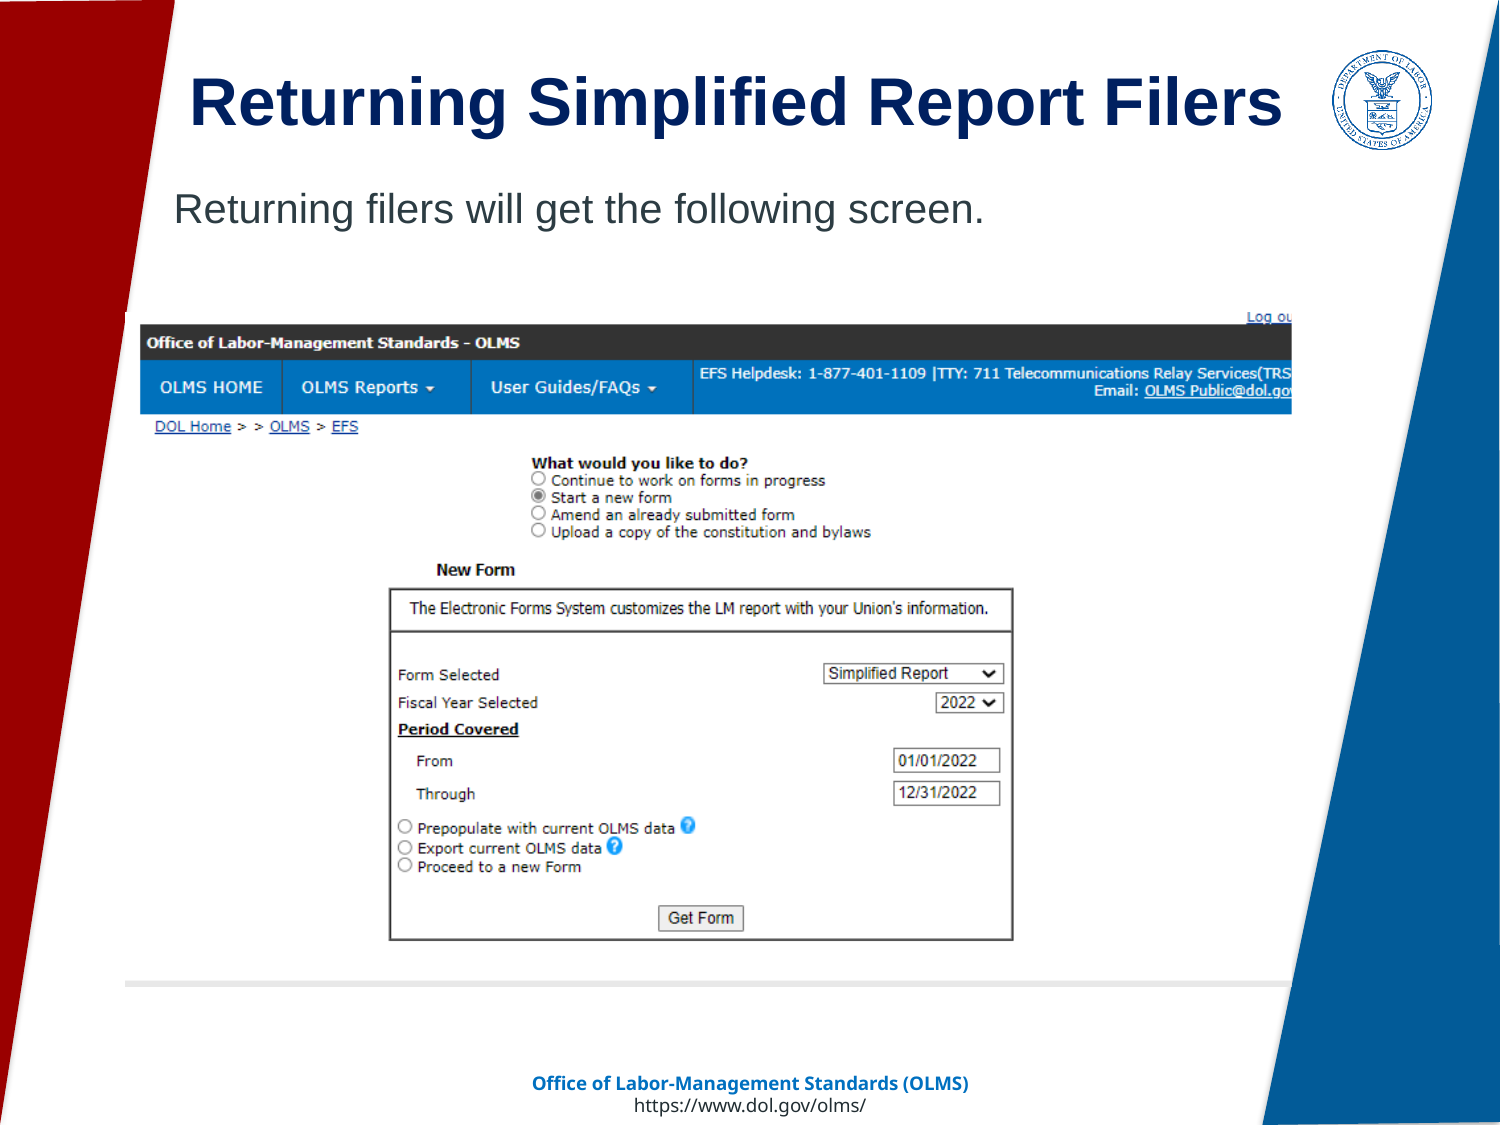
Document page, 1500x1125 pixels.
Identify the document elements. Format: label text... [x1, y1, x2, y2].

picture [1332, 50, 1432, 150]
picture [124, 311, 1293, 987]
text_box Returning filers will get the following screen. [158, 174, 1317, 240]
title Returning Simplified Report Filers [174, 50, 1325, 150]
